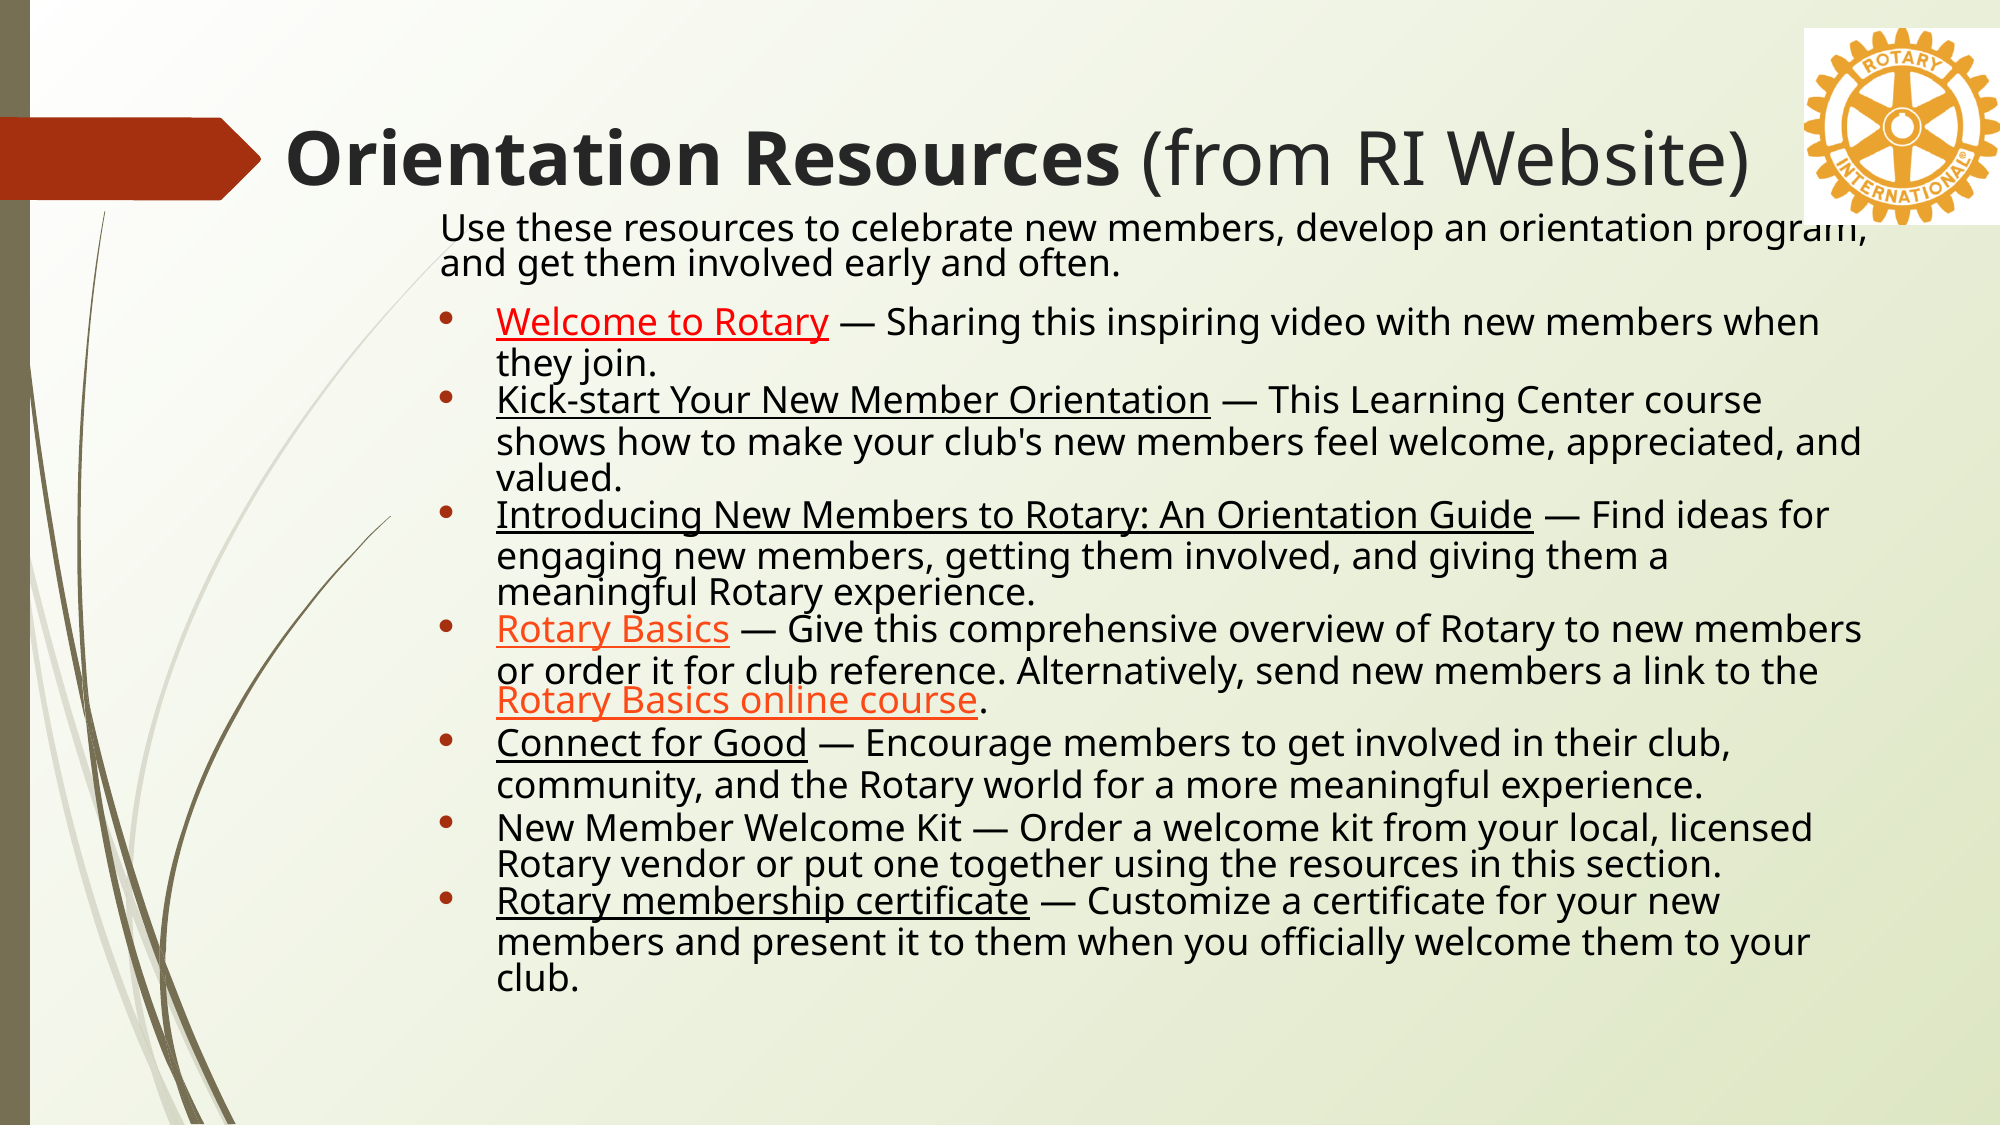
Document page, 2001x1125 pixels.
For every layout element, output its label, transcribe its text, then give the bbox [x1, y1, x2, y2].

list Use these resources to celebrate new members, develop an orientation program, and get them involved early and often. Welcome to Rotary — Sharing this inspiring video with new members when they join. Kick-start Your New Member Orientation — This Learning Center course shows how to make your club's new members feel welcome, appreciated, and valued. Introducing New Members to Rotary: An Orientation Guide — Find ideas for engaging new members, getting them involved, and giving them a meaningful Rotary experience. Rotary Basics — Give this comprehensive overview of Rotary to new members or order it for club reference. Alternatively, send new members a link to the Rotary Basics online course. Connect for Good — Encourage members to get involved in their club, community, and the Rotary world for a more meaningful experience. New Member Welcome Kit — Order a welcome kit from your local, licensed Rotary vendor or put one together using the resources in this section. Rotary membership certificate — Customize a certificate for your new members and present it to them when you officially welcome them to your club. [424, 205, 1888, 1072]
picture [1804, 28, 2000, 225]
title Orientation Resources (from RI Website) [269, 102, 1799, 235]
